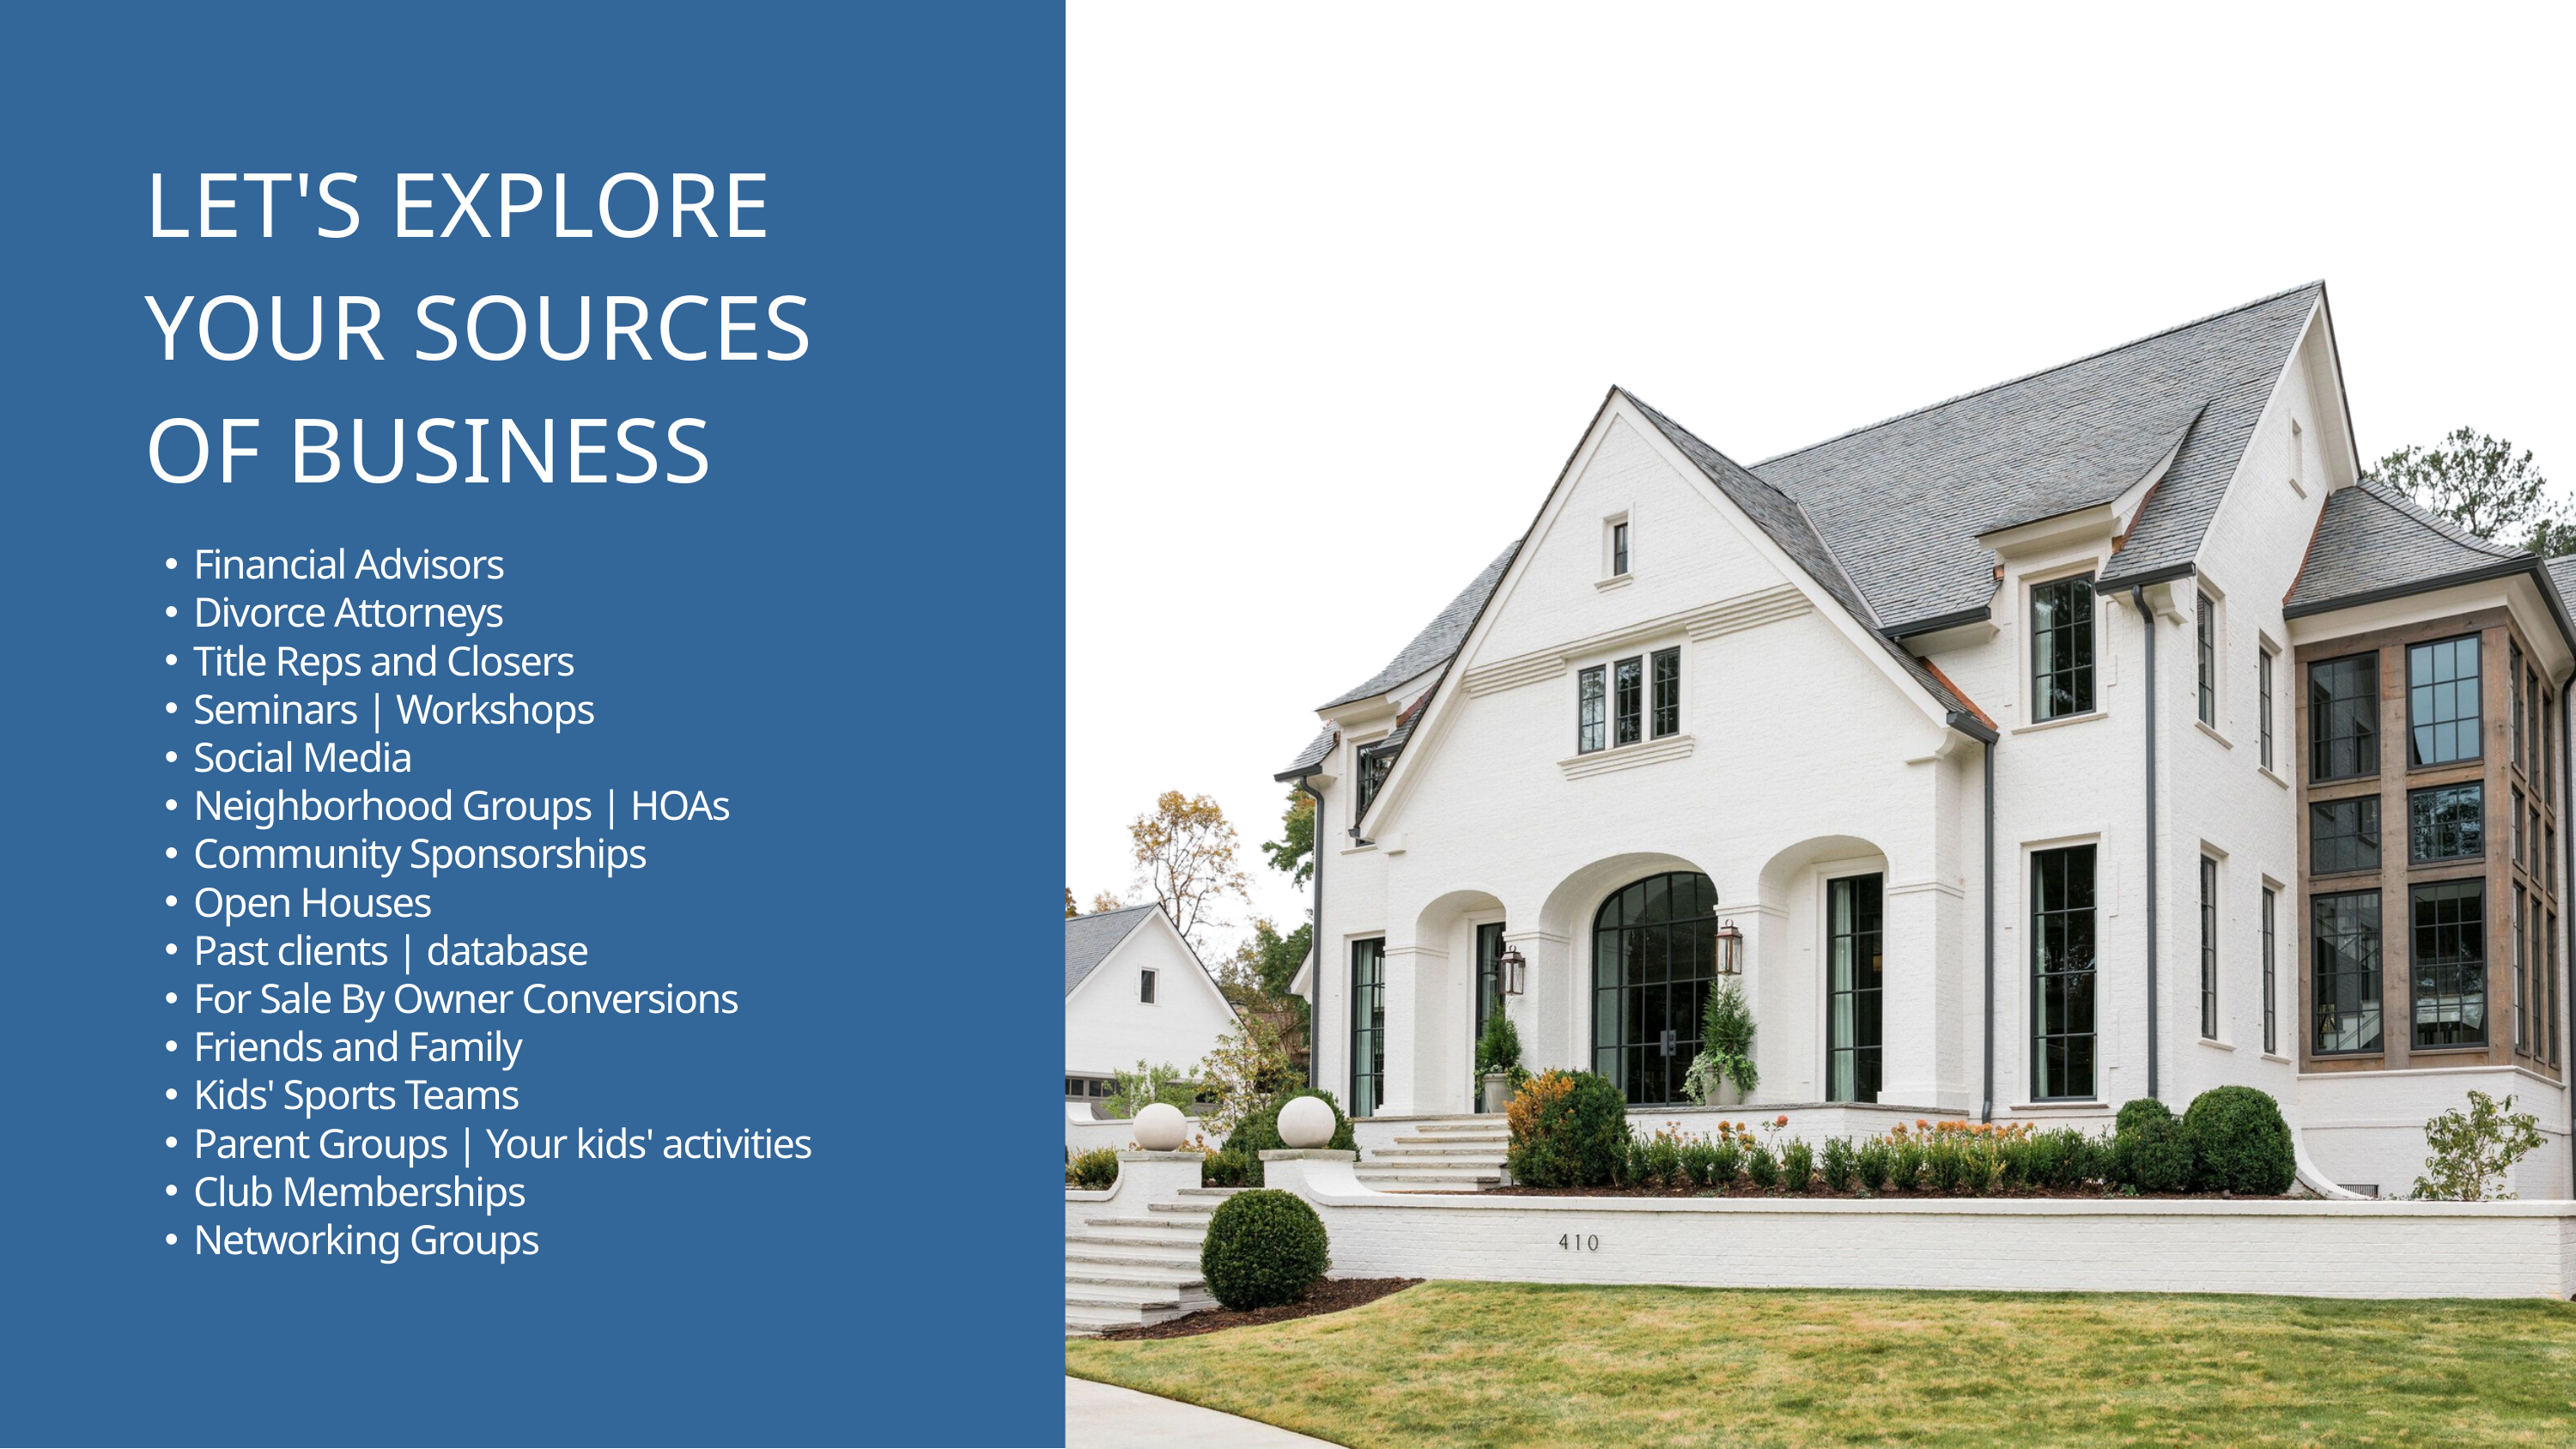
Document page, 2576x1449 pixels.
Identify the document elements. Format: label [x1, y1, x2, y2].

text_box [1065, 88, 2576, 1449]
text_box [0, 0, 1066, 1449]
